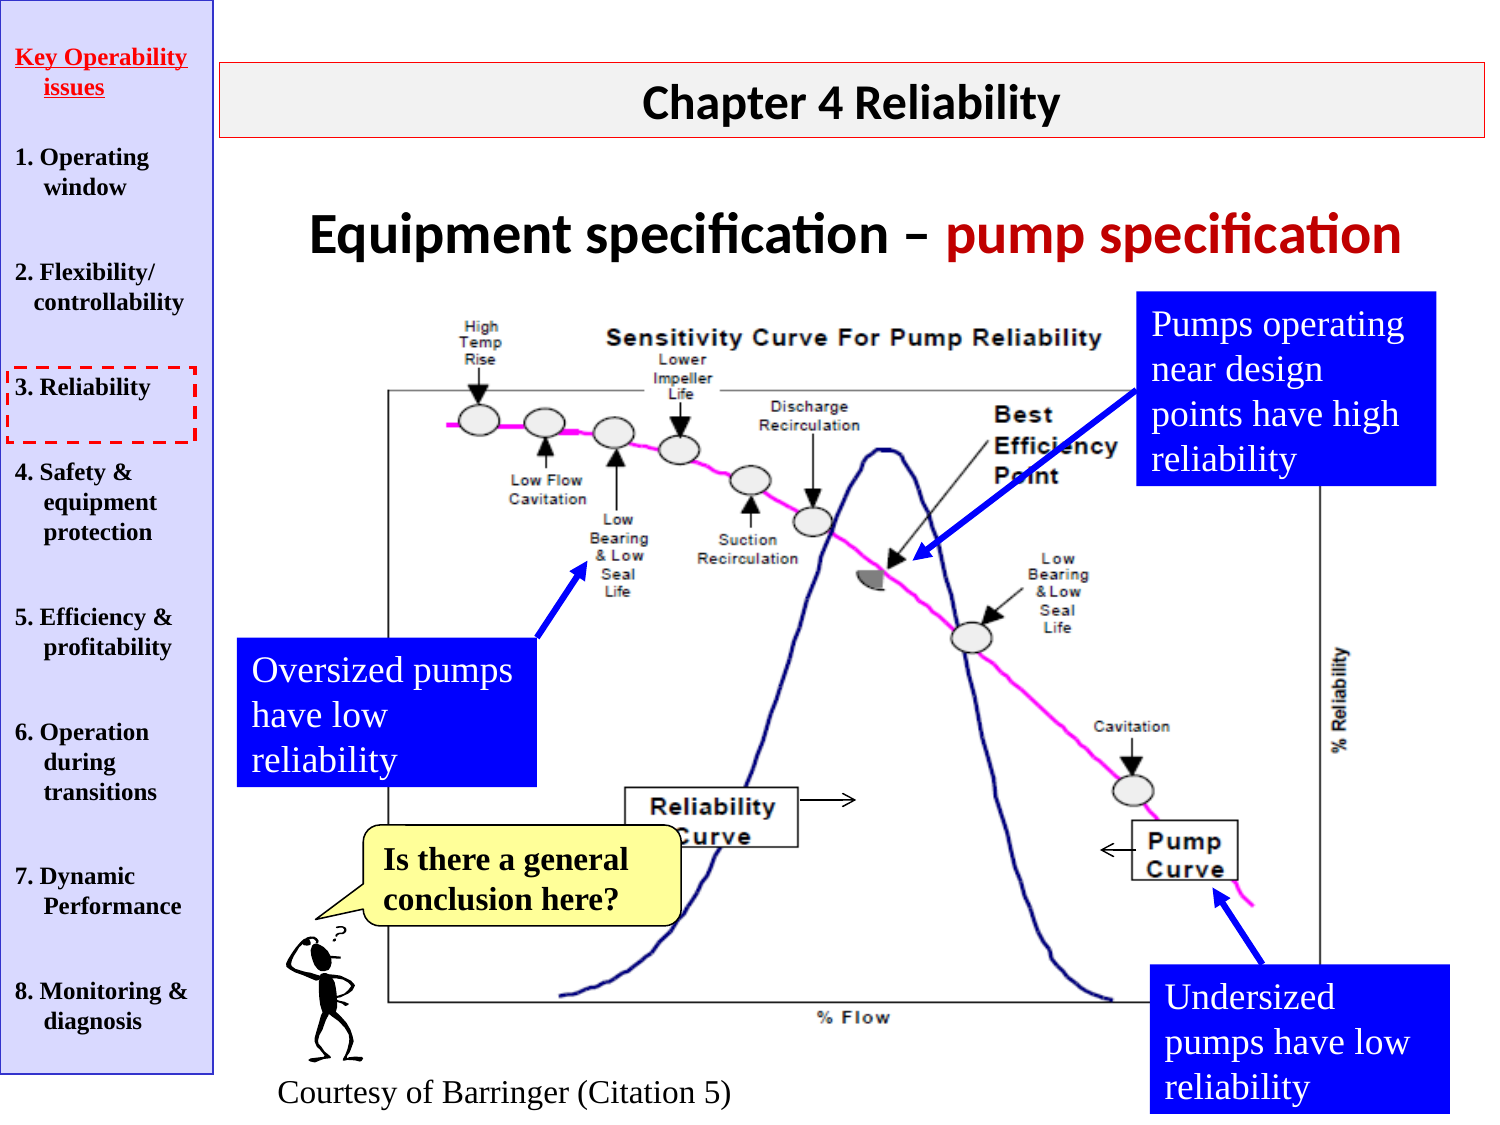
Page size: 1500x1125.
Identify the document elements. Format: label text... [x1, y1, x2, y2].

text_box Key Operability issues 1. Operating window 2. Flexibility/ controllability 3. Reliability 4. Safety & equipment protection 5. Efficiency & profitability 6. Operation during transitions 7. Dynamic Performance 8. Monitoring & diagnosis [0, 0, 213, 1074]
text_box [912, 291, 1437, 561]
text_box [1149, 887, 1451, 1116]
text_box [7, 367, 196, 443]
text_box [236, 560, 588, 790]
text_box Equipment specification – pump specification [262, 187, 1450, 273]
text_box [285, 824, 682, 1063]
text_box Chapter 4 Reliability [219, 62, 1485, 138]
text_box Courtesy of Barringer (Citation 5) [262, 1062, 1100, 1118]
picture [324, 299, 1380, 1063]
